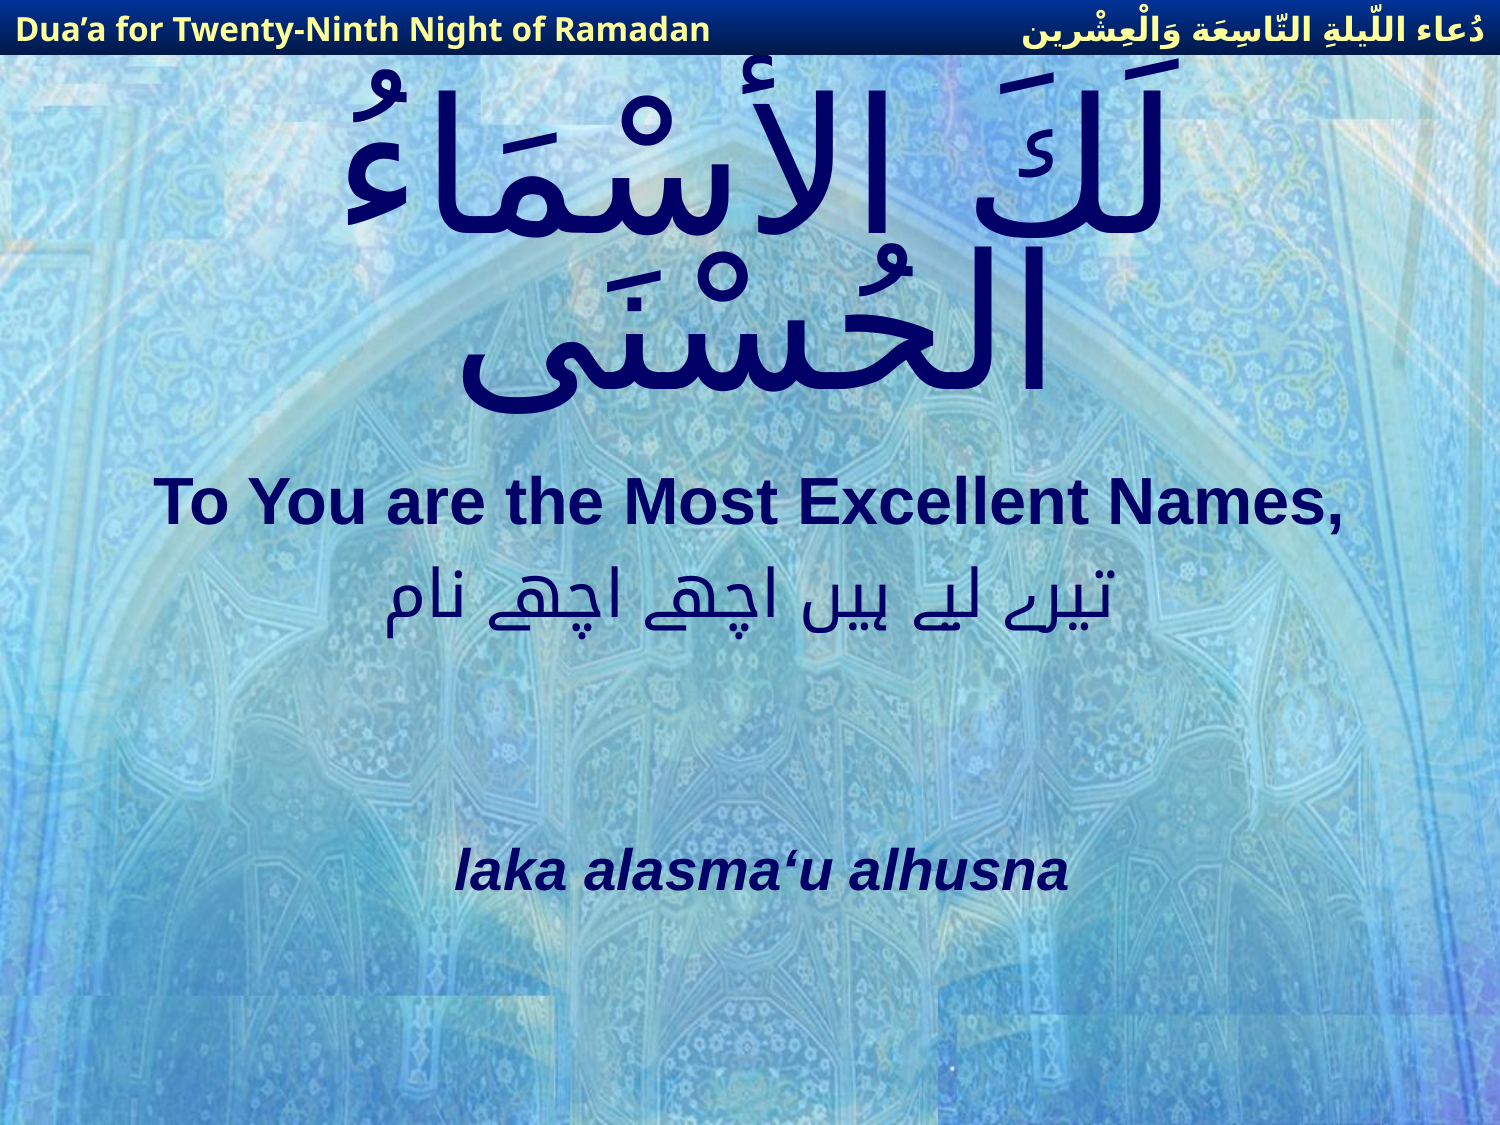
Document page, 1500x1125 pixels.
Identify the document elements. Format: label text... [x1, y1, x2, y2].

picture [0, 55, 1500, 1125]
text_box Dua’a for Twenty-Ninth Night of Ramadan [0, 0, 757, 55]
subtitle To You are the Most Excellent Names, تیرے لیے ہیں اچھے اچھے نام [37, 450, 1463, 738]
text_box laka alasma‘u alhusna [49, 824, 1475, 913]
title لَكَ الأَسْمَاءُ الحُسْنَى [37, 149, 1475, 392]
text_box دُعاء اللّيلةِ التّاسِعَة وَالْعِشْرين [757, 0, 1500, 55]
